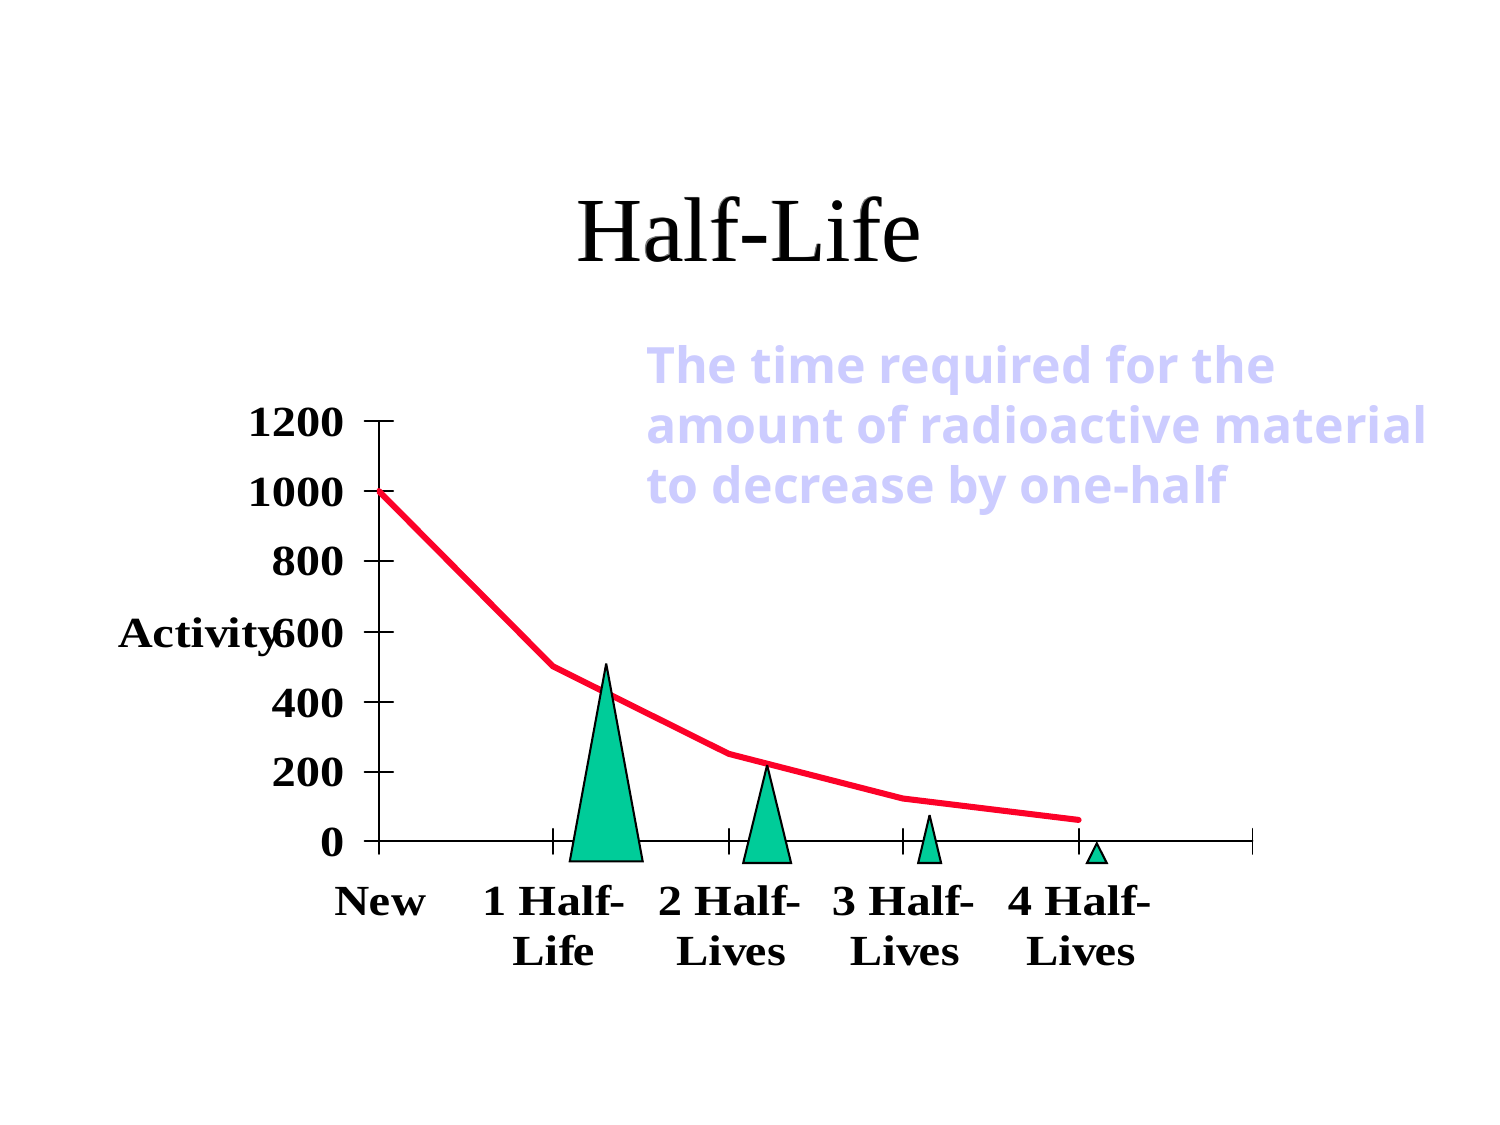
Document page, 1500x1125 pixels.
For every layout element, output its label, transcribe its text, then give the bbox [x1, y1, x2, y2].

title Half-Life [112, 99, 1388, 288]
text_box The time required for the amount of radioactive material to decrease by one-half [631, 325, 1443, 581]
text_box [101, 357, 1364, 1015]
